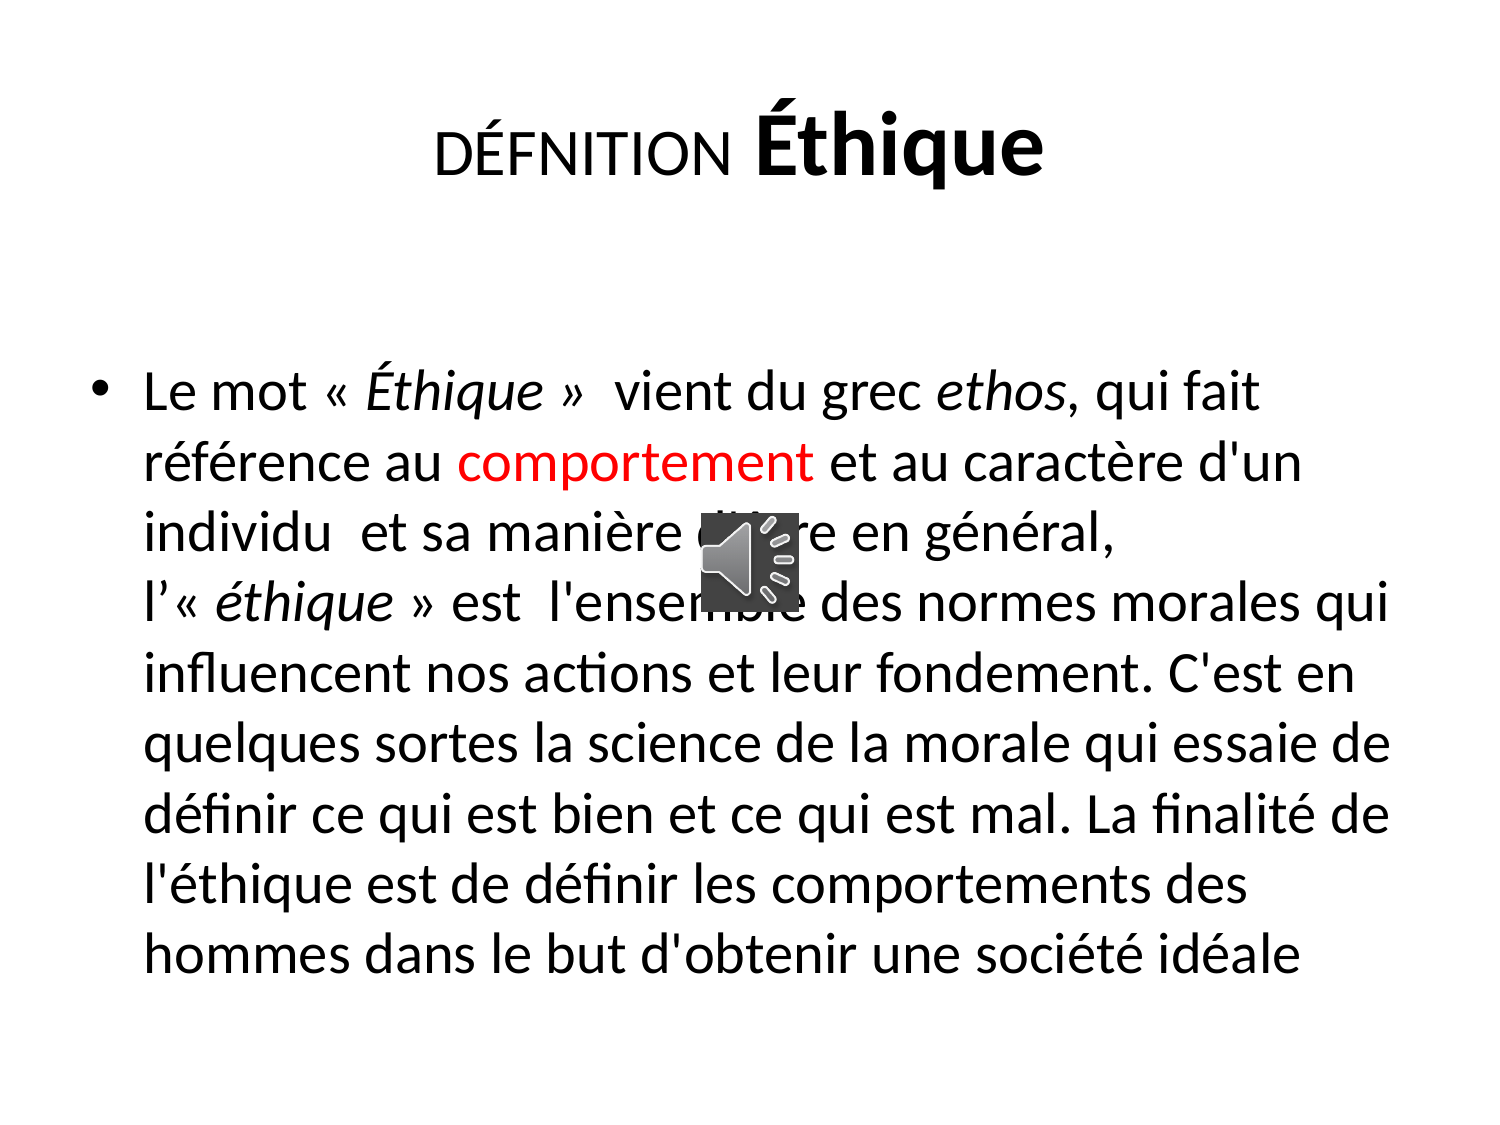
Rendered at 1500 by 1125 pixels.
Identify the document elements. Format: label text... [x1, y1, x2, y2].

title DÉFNITION Éthique [75, 45, 1425, 233]
list Le mot « Éthique » vient du grec ethos, qui fait référence au comportement et au caractère d'un individu et sa manière d'être en général, l’« éthique » est l'ensemble des normes morales qui influencent nos actions et leur fondement. C'est en quelques sortes la science de la morale qui essaie de définir ce qui est bien et ce qui est mal. La finalité de l'éthique est de définir les comportements des hommes dans le but d'obtenir une société idéale [75, 262, 1425, 1005]
picture [699, 512, 801, 613]
